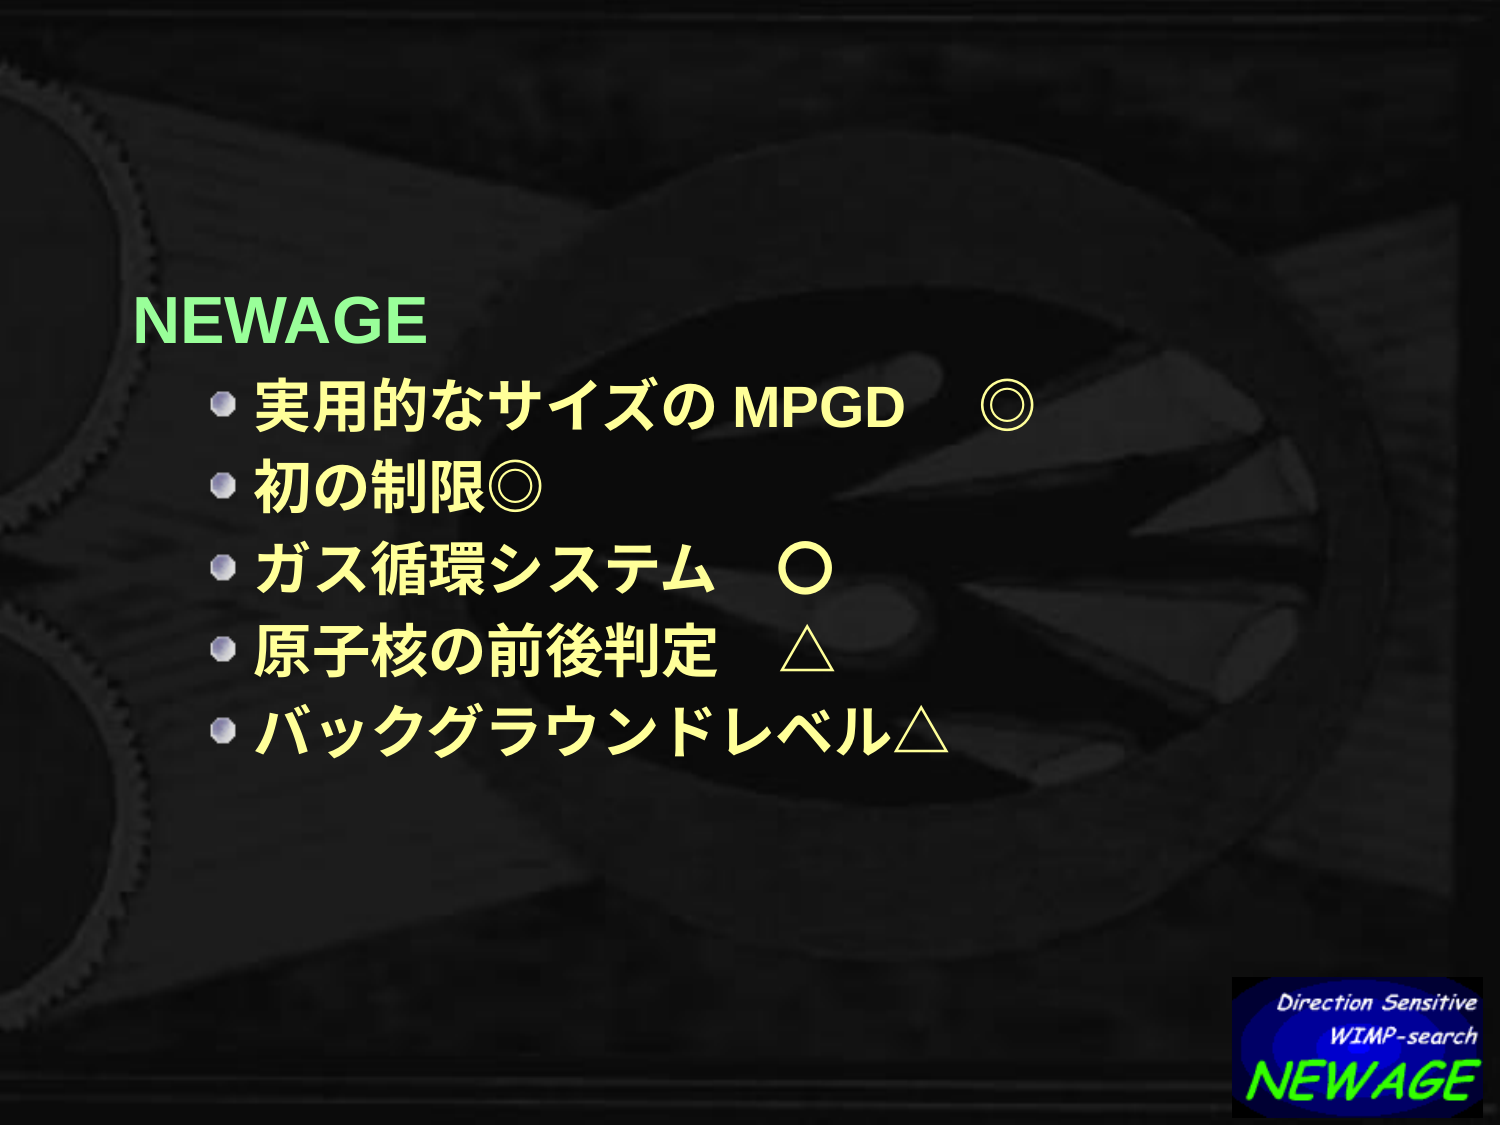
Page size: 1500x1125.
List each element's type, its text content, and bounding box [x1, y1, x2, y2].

text_box NEWAGE 実用的なサイズのMPGD ◎ 初の制限◎ ガス循環システム 〇 原子核の前後判定 △ バックグラウンドレベル△ [117, 269, 1468, 680]
picture [0, 0, 1500, 1125]
